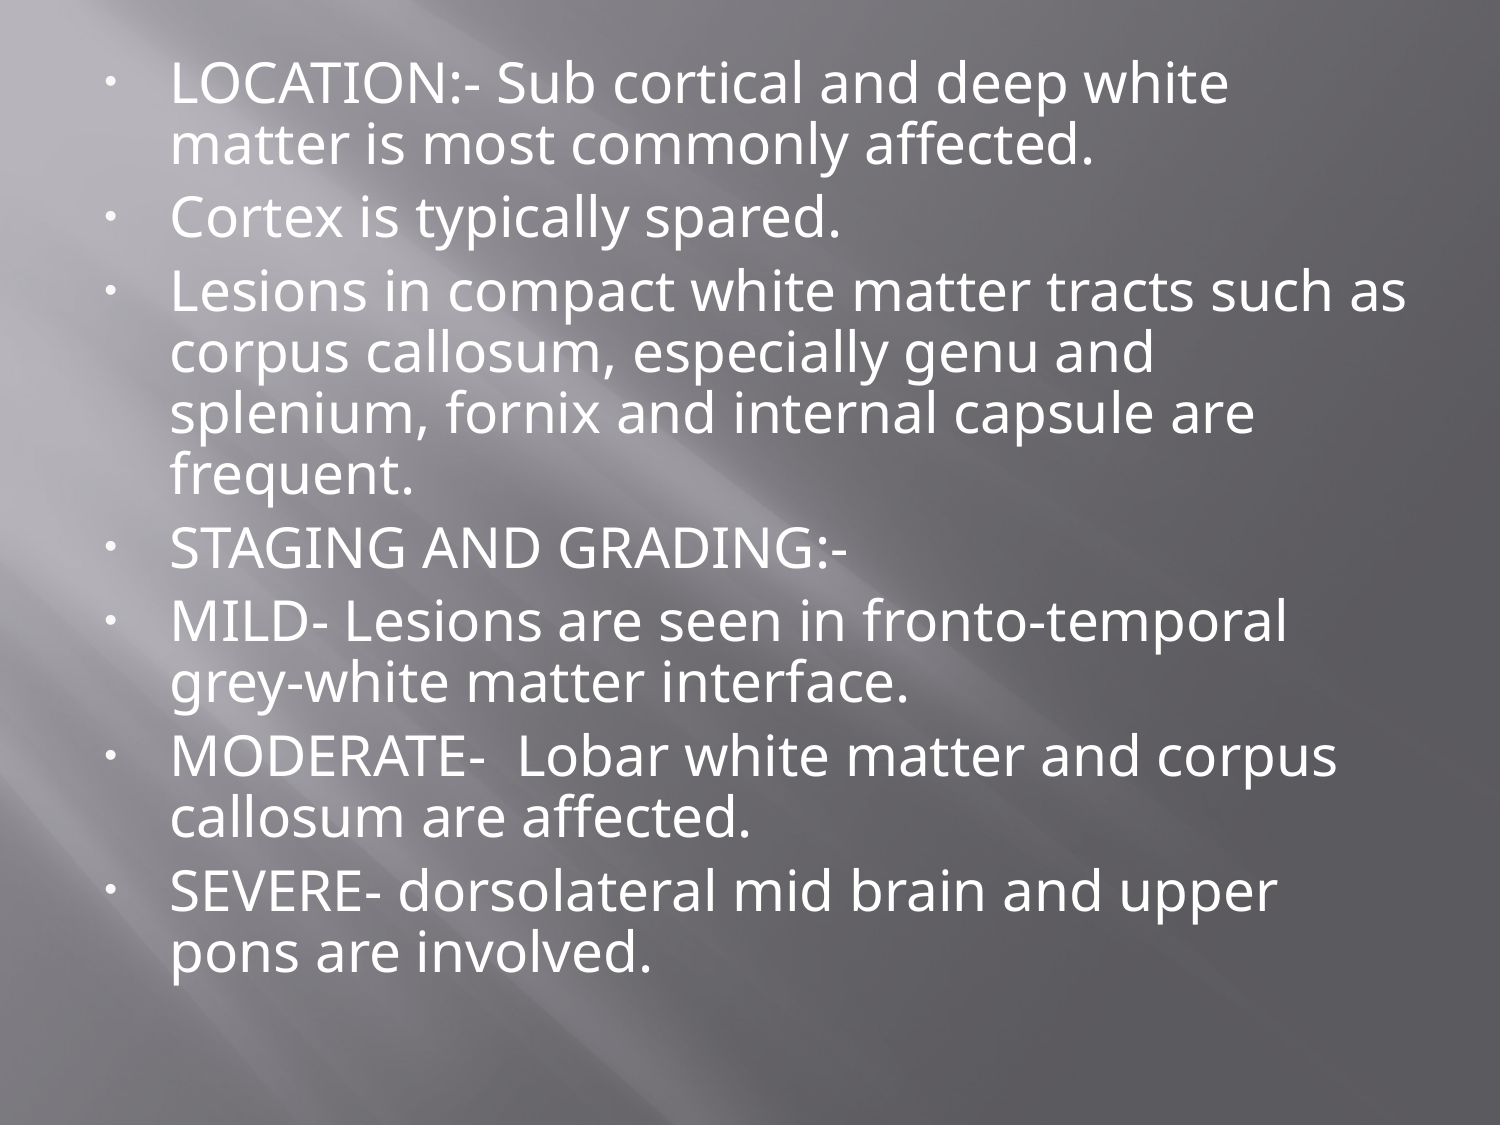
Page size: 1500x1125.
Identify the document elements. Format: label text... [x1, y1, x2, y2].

list LOCATION:- Sub cortical and deep white matter is most commonly affected. Cortex is typically spared. Lesions in compact white matter tracts such as corpus callosum, especially genu and splenium, fornix and internal capsule are frequent. STAGING AND GRADING:- MILD- Lesions are seen in fronto-temporal grey-white matter interface. MODERATE- Lobar white matter and corpus callosum are affected. SEVERE- dorsolateral mid brain and upper pons are involved. [74, 46, 1426, 1036]
picture [0, 0, 1500, 1125]
